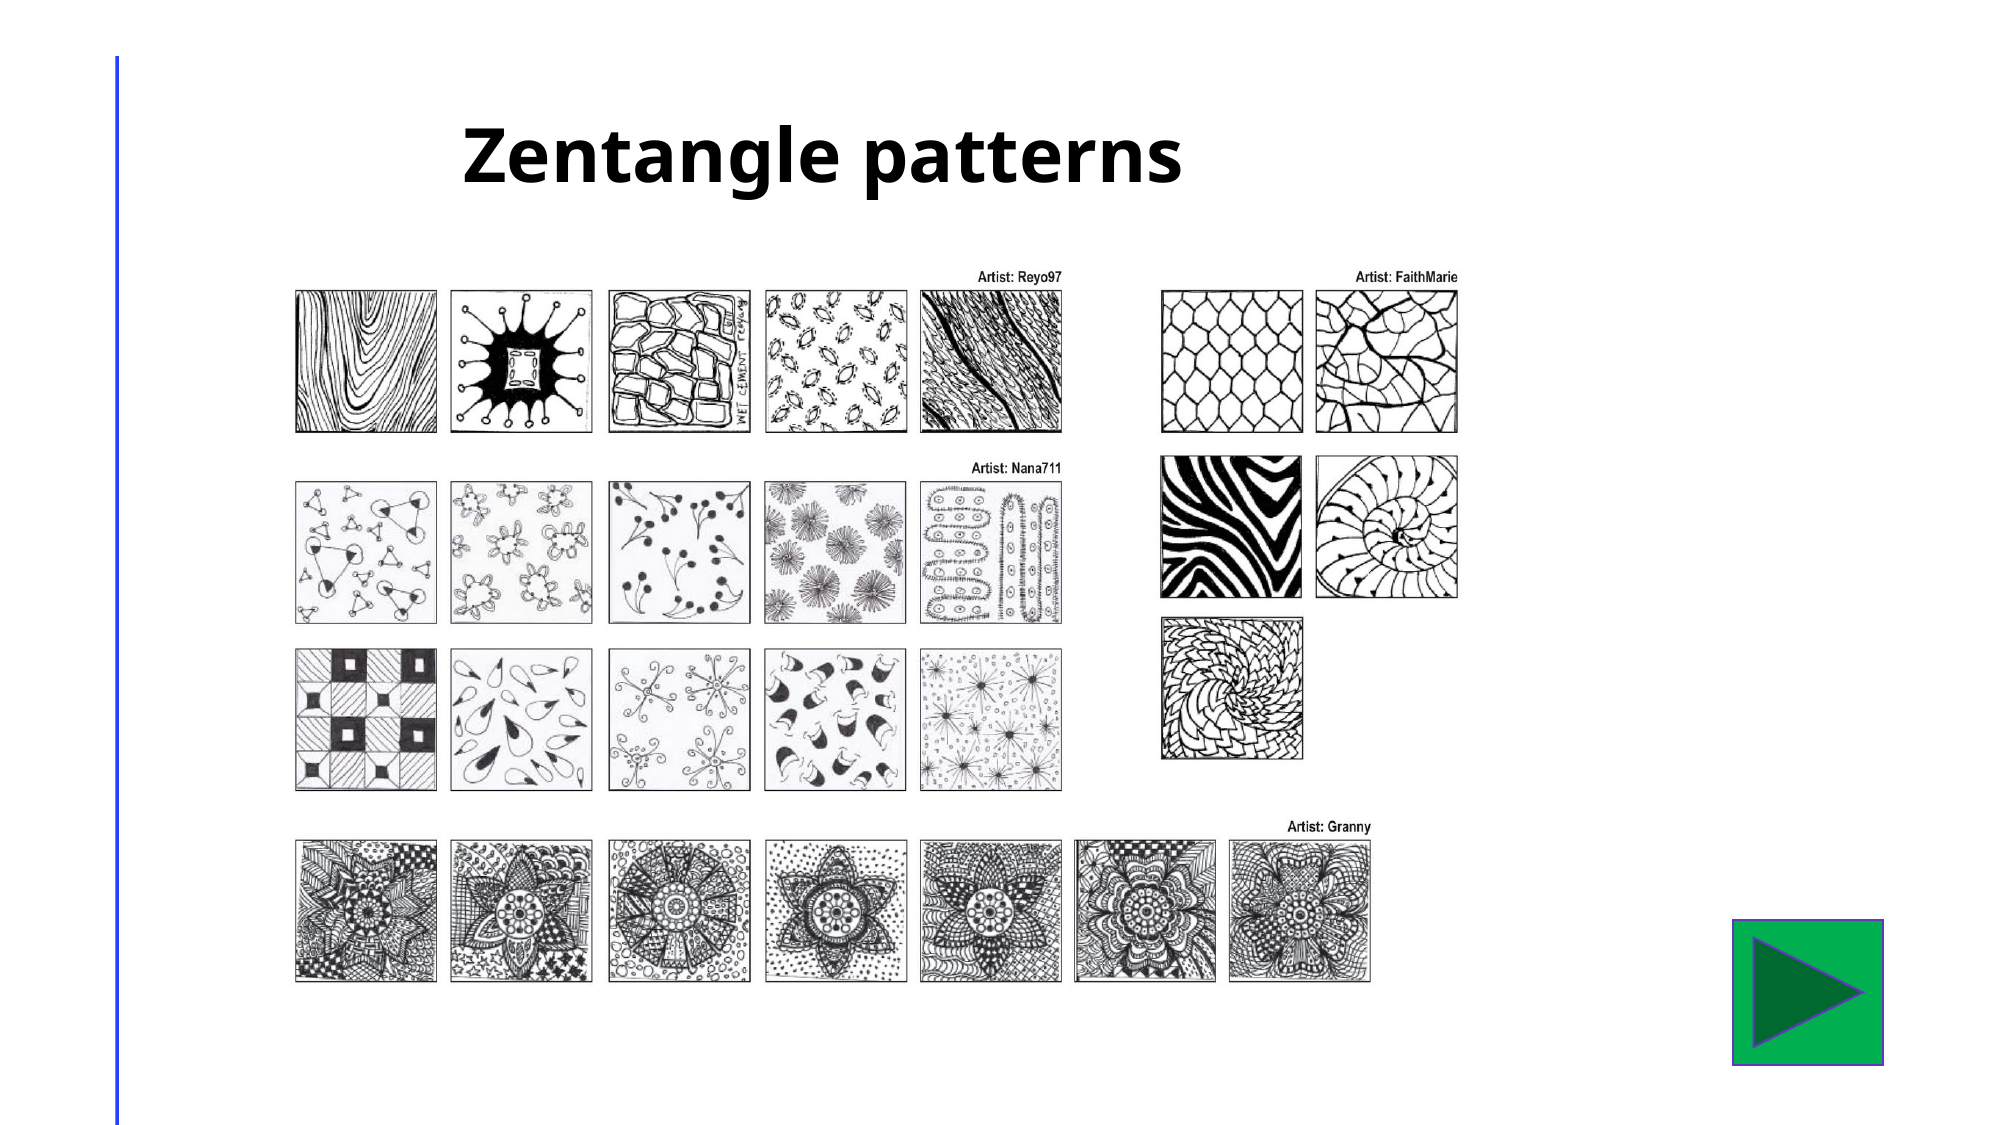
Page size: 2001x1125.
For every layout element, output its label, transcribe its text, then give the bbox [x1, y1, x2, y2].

text_box [1732, 919, 1884, 1066]
picture [287, 223, 1462, 1025]
text_box Zentangle patterns [448, 99, 1199, 205]
